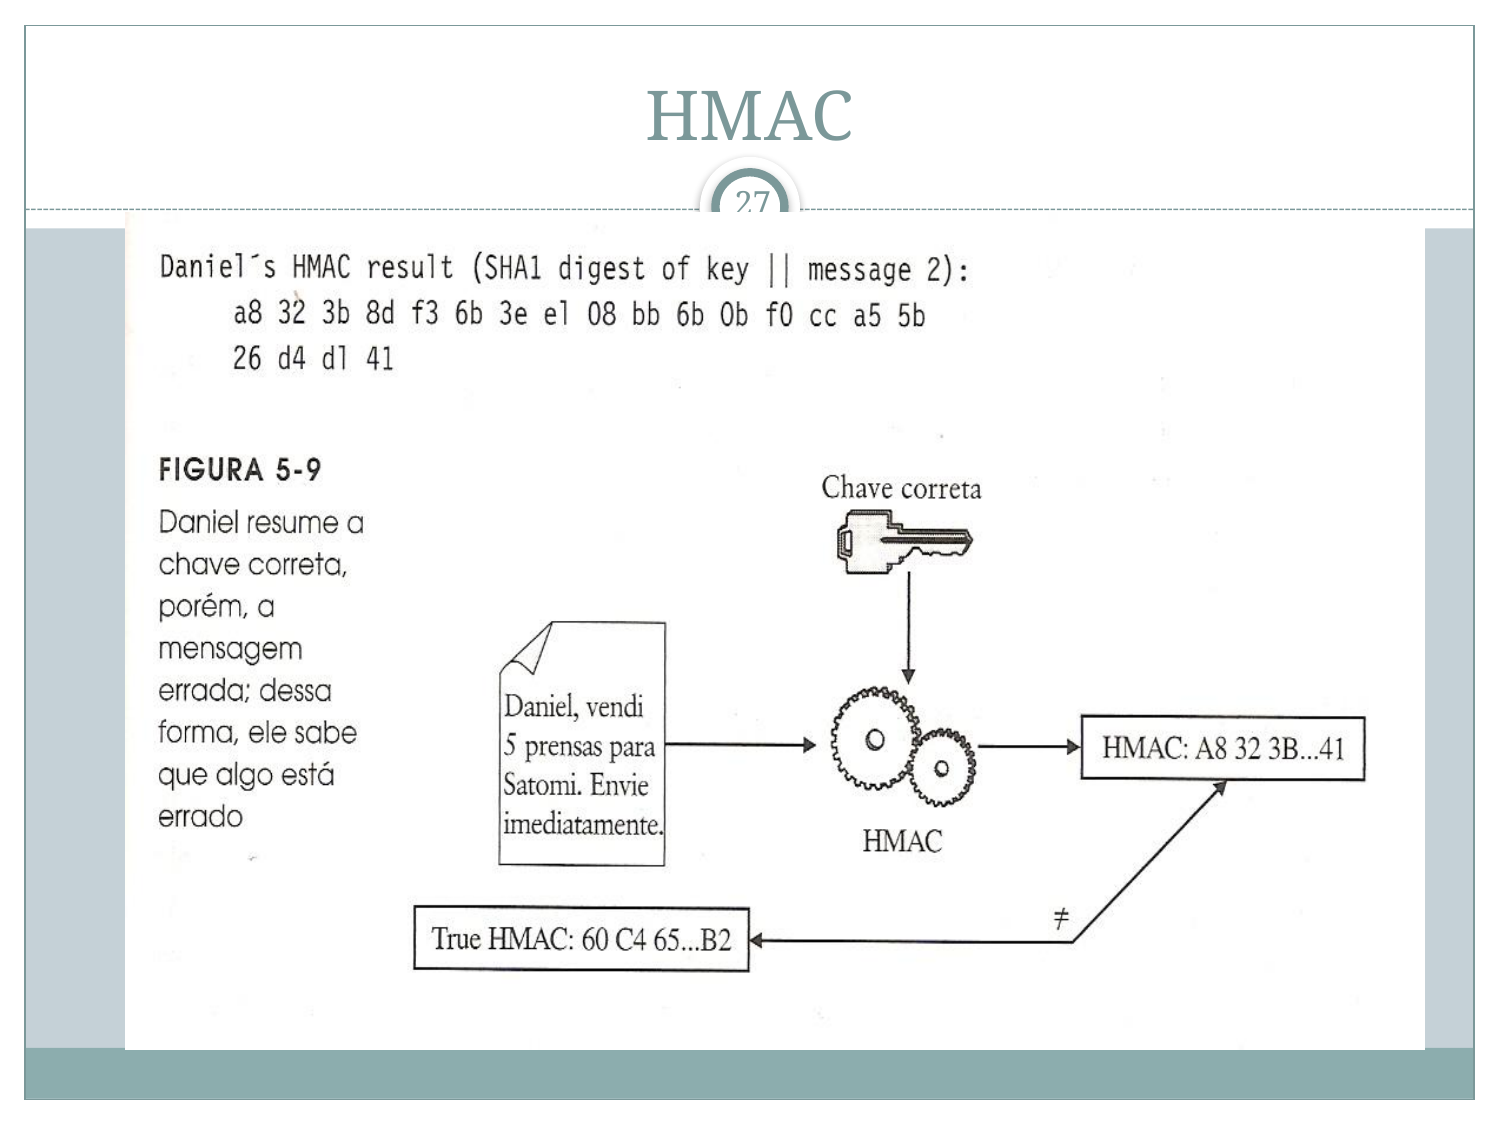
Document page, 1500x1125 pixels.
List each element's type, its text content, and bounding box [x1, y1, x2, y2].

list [124, 212, 1426, 1051]
title HMAC [49, 37, 1450, 162]
slide_number 27 [715, 168, 791, 209]
